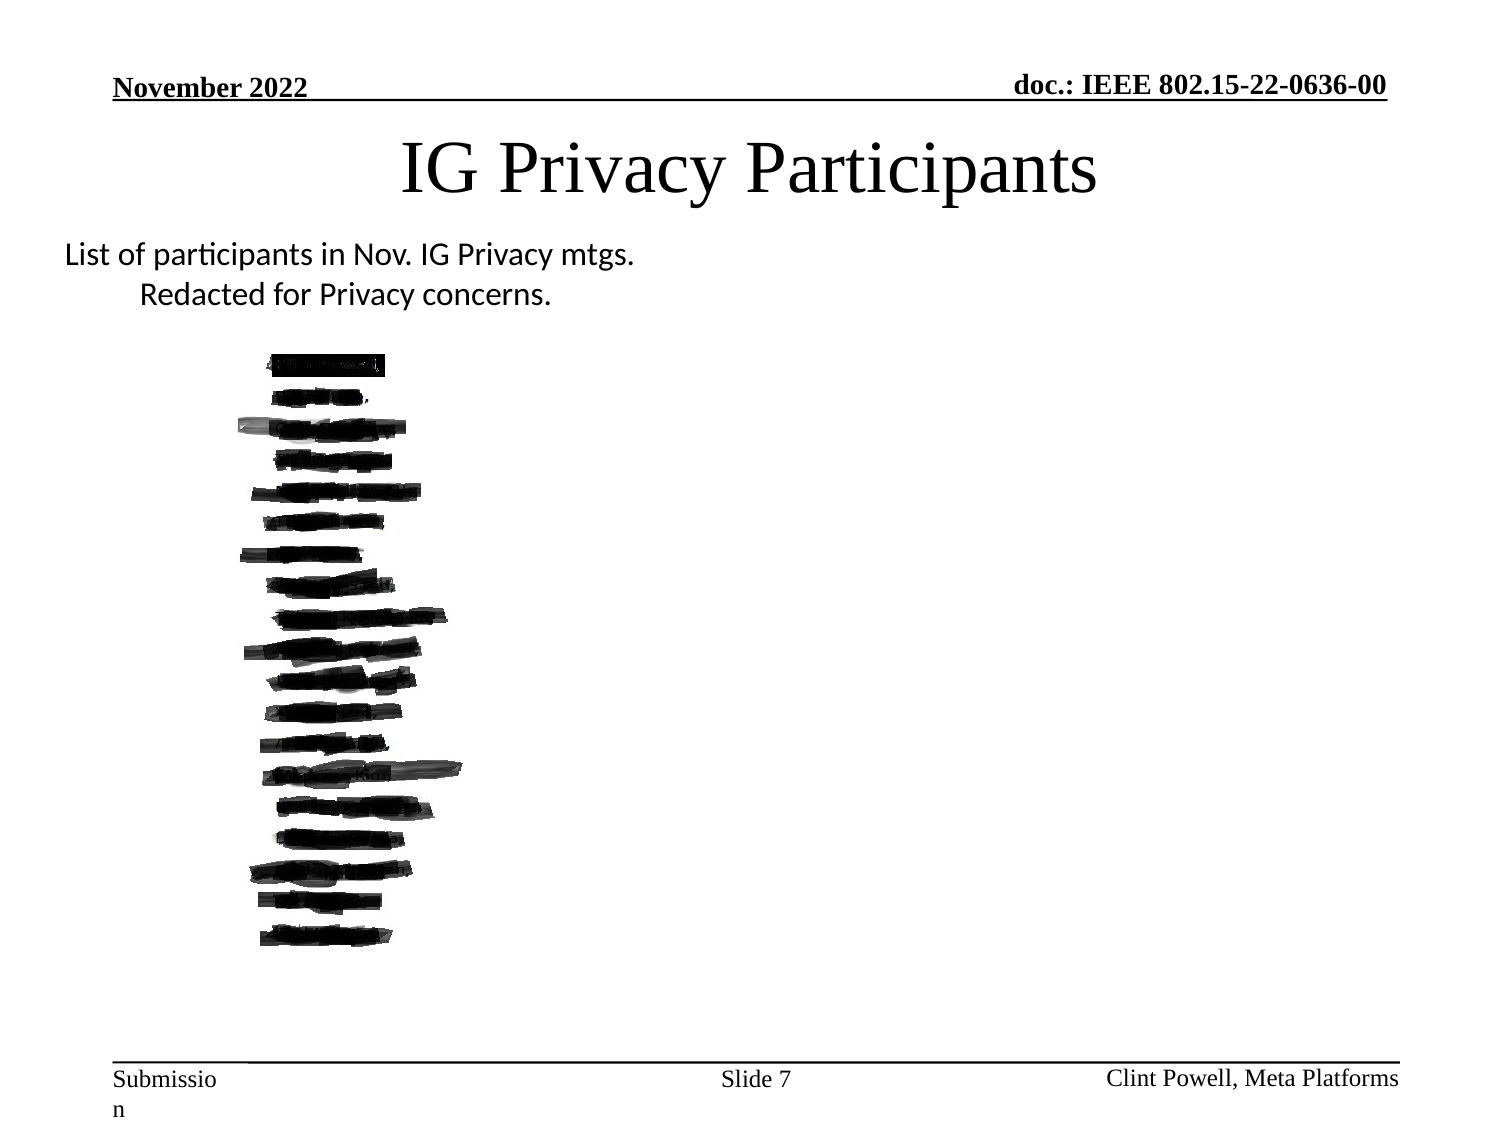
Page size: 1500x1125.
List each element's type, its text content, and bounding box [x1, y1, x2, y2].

text_box IG Privacy Participants [112, 75, 1388, 224]
slide_number Slide 7 [712, 1062, 800, 1093]
text_box List of participants in Nov. IG Privacy mtgs. Redacted for Privacy concerns. [50, 224, 1450, 320]
picture [162, 354, 1026, 992]
